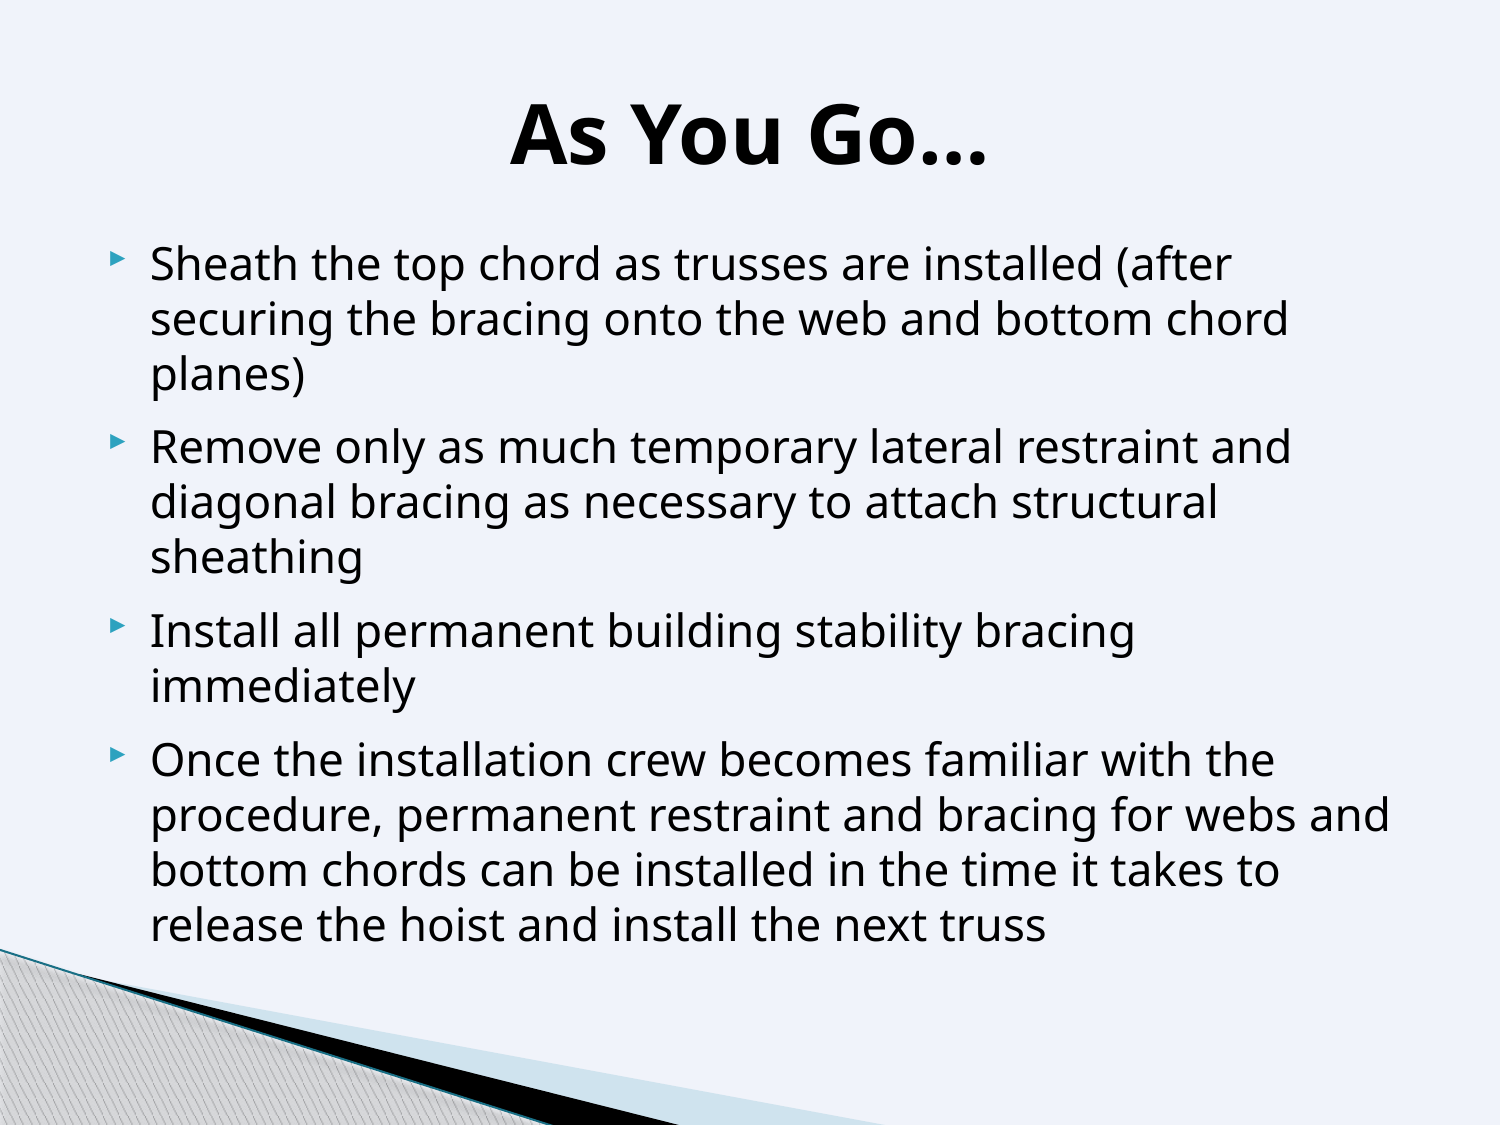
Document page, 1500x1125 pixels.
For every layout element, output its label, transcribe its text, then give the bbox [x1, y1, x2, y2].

title As You Go… [0, 1, 1500, 189]
list Sheath the top chord as trusses are installed (after securing the bracing onto the web and bottom chord planes) Remove only as much temporary lateral restraint and diagonal bracing as necessary to attach structural sheathing Install all permanent building stability bracing immediately Once the installation crew becomes familiar with the procedure, permanent restraint and bracing for webs and bottom chords can be installed in the time it takes to release the hoist and install the next truss [75, 227, 1425, 1057]
